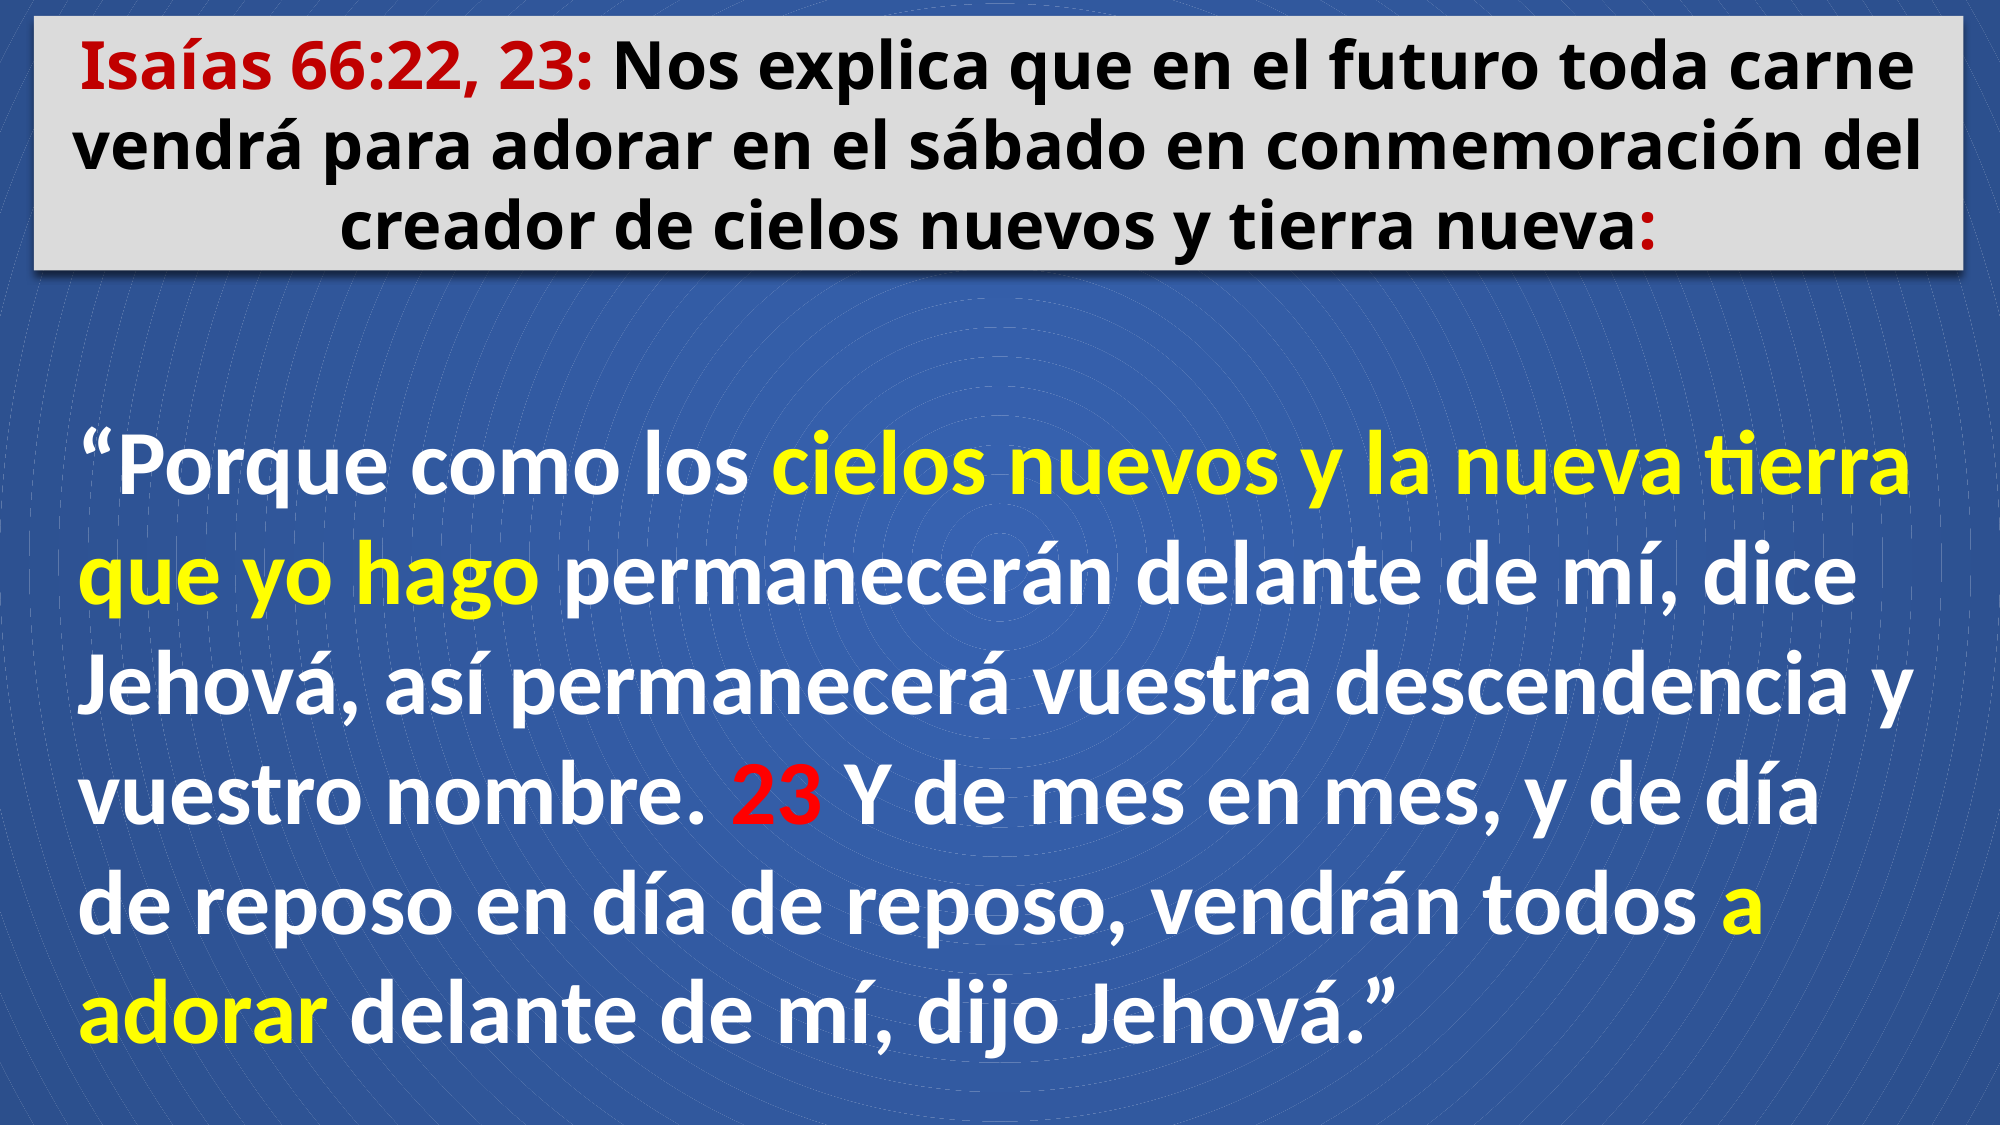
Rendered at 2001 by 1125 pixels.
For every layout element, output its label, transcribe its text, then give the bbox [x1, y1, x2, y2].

text_box Isaías 66:22, 23: Nos explica que en el futuro toda carne vendrá para adorar en el sábado en conmemoración del creador de cielos nuevos y tierra nueva: [33, 15, 1964, 271]
text_box “Porque como los cielos nuevos y la nueva tierra que yo hago permanecerán delante de mí, dice Jehová, así permanecerá vuestra descendencia y vuestro nombre. 23 Y de mes en mes, y de día de reposo en día de reposo, vendrán todos a adorar delante de mí, dijo Jehová.” [62, 395, 1935, 1070]
